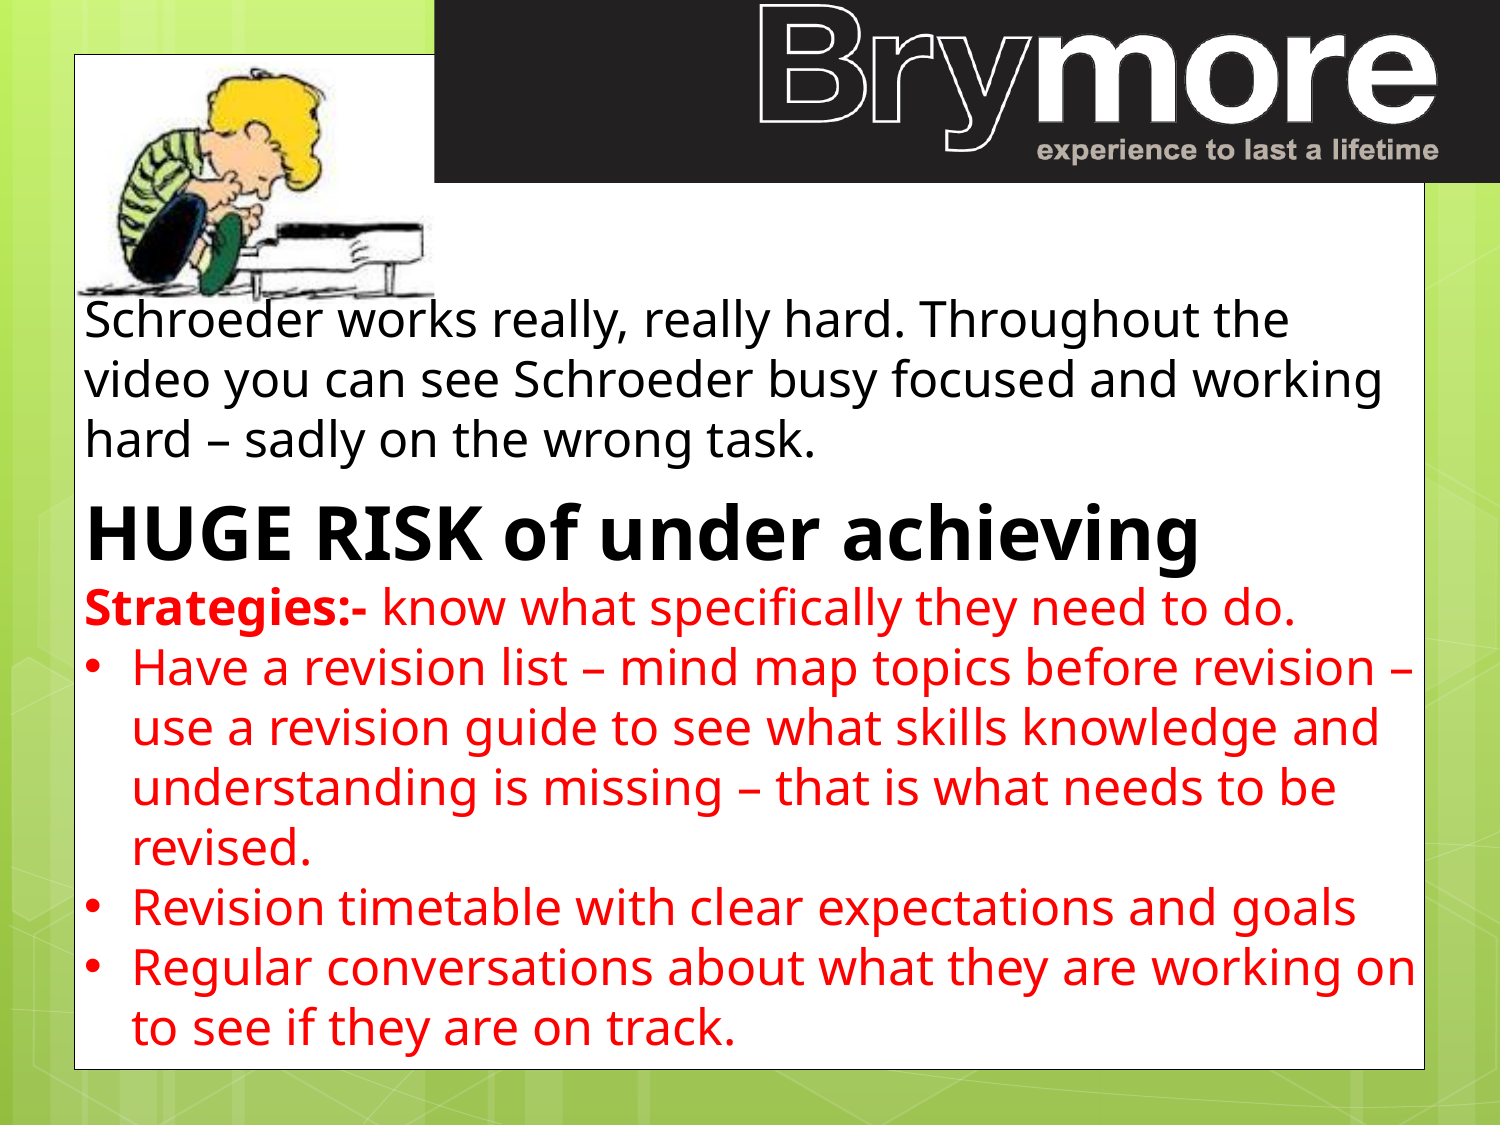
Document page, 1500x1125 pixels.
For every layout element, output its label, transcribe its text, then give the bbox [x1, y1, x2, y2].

text_box Schroeder works really, really hard. Throughout the video you can see Schroeder busy focused and working hard – sadly on the wrong task. HUGE RISK of under achieving Strategies:- know what specifically they need to do. Have a revision list – mind map topics before revision – use a revision guide to see what skills knowledge and understanding is missing – that is what needs to be revised. Revision timetable with clear expectations and goals Regular conversations about what they are working on to see if they are on track. [69, 280, 1442, 1063]
picture [75, 0, 1500, 304]
